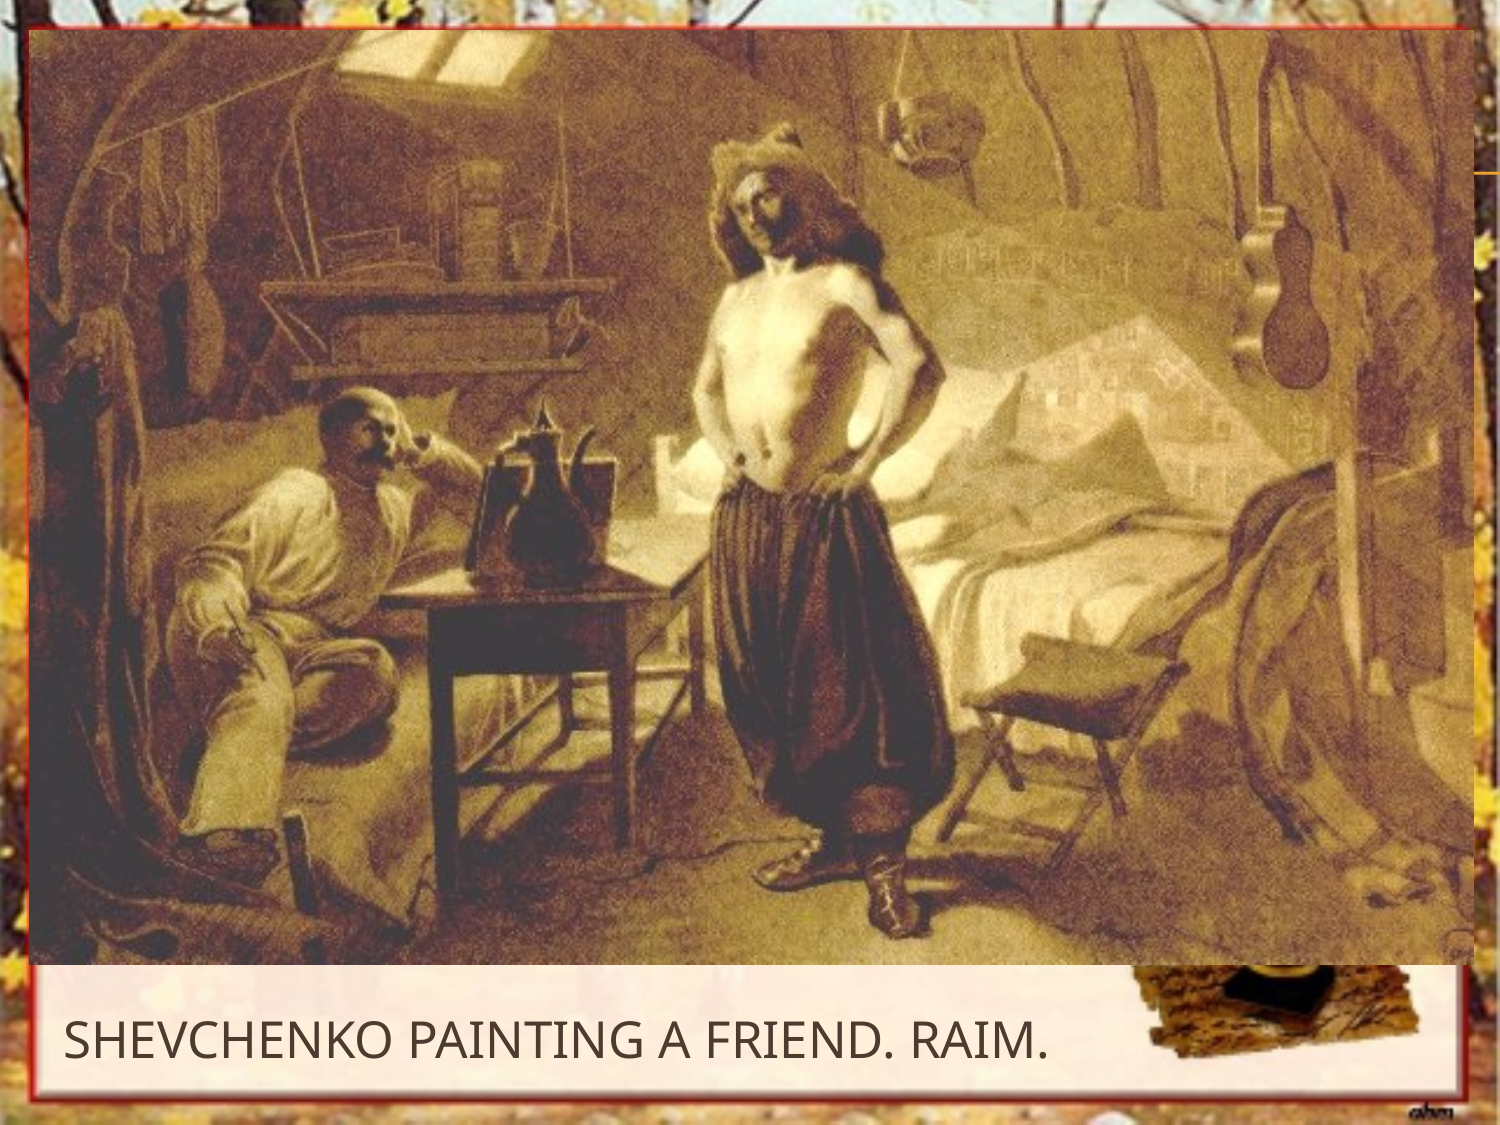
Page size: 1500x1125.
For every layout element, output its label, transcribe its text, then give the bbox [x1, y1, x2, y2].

picture [0, 0, 1500, 1125]
title Shevchenko painting a friend. Raim. [48, 982, 1081, 1107]
